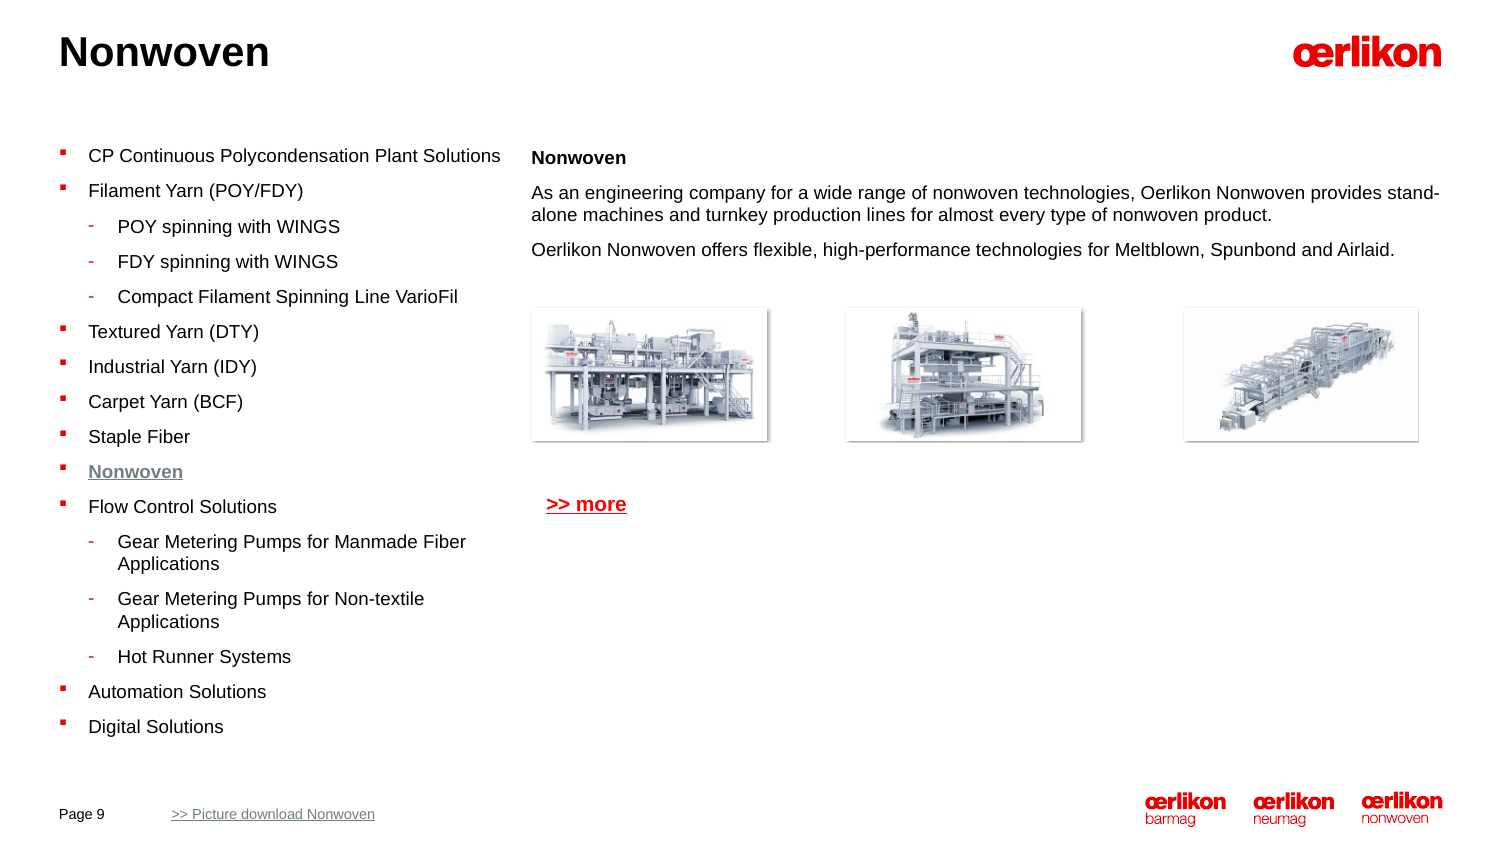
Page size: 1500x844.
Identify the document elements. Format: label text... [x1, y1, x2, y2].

text_box CP Continuous Polycondensation Plant Solutions Filament Yarn (POY/FDY) POY spinning with WINGS FDY spinning with WINGS Compact Filament Spinning Line VarioFil Textured Yarn (DTY) Industrial Yarn (IDY) Carpet Yarn (BCF) Staple Fiber Nonwoven Flow Control Solutions Gear Metering Pumps for Manmade Fiber Applications Gear Metering Pumps for Non-textile Applications Hot Runner Systems Automation Solutions Digital Solutions [58, 144, 512, 797]
title Nonwoven [58, 30, 1146, 144]
slide_number Page 9 [58, 805, 171, 823]
text_box >> Picture download Nonwoven [171, 805, 733, 823]
picture [844, 305, 1420, 444]
text_box >> more [531, 483, 710, 524]
picture [530, 305, 774, 444]
text_box Nonwoven As an engineering company for a wide range of nonwoven technologies, Oerlikon Nonwoven provides stand-alone machines and turnkey production lines for almost every type of nonwoven product. Oerlikon Nonwoven offers flexible, high-performance technologies for Meltblown, Spunbond and Airlaid. >> more [531, 145, 1442, 775]
